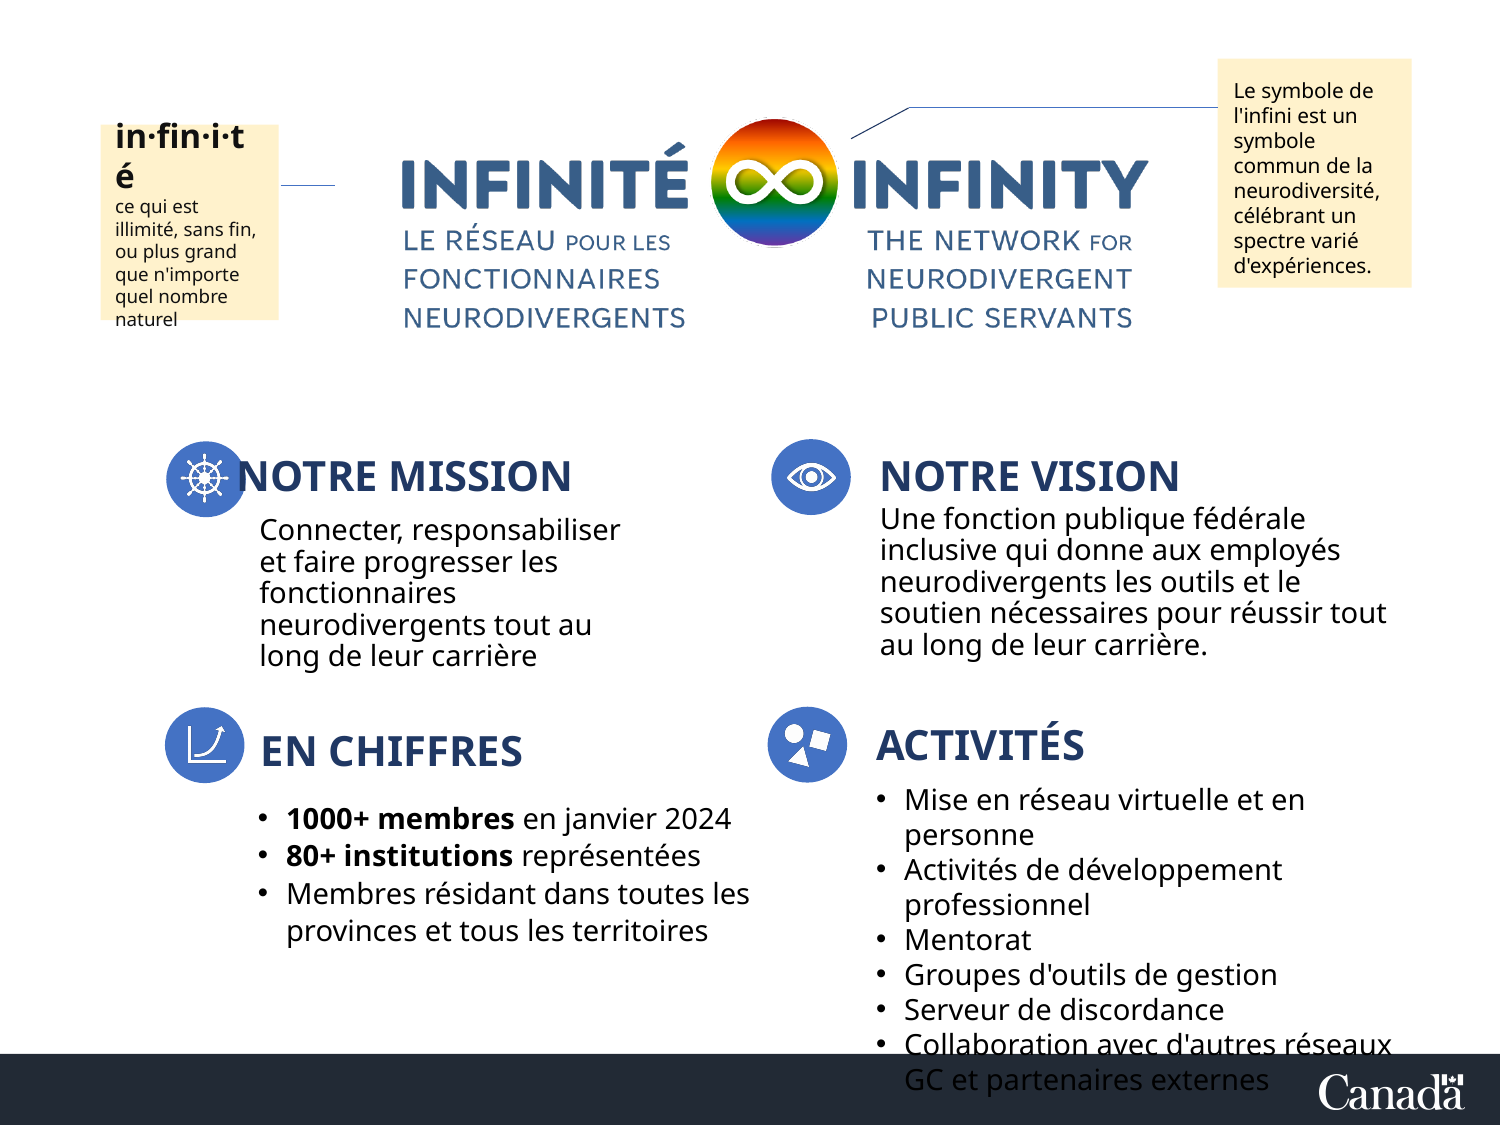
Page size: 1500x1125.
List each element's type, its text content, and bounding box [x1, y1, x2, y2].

text_box [179, 509, 233, 519]
text_box [837, 717, 849, 772]
text_box ACTIVITÉS [860, 716, 1386, 777]
text_box [1217, 58, 1413, 289]
text_box Une fonction publique fédérale inclusive qui donne aux employés neurodivergents les outils et le soutien nécessaires pour réussir tout au long de leur carrière. [865, 496, 1413, 708]
text_box NOTRE MISSION [142, 448, 668, 509]
text_box [779, 705, 835, 716]
text_box [783, 506, 839, 517]
text_box EN CHIFFRES [245, 722, 771, 783]
picture [178, 451, 231, 505]
picture [778, 716, 837, 775]
picture [782, 448, 841, 506]
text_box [850, 107, 909, 139]
text_box NOTRE VISION [864, 448, 1390, 509]
text_box [0, 1053, 1500, 1125]
text_box [781, 775, 833, 784]
text_box [770, 449, 782, 505]
text_box [841, 450, 852, 504]
text_box [771, 717, 778, 772]
text_box 1000+ membres en janvier 2024 80+ institutions représentées Membres résidant dans toutes les provinces et tous les territoires [242, 789, 778, 1060]
picture [1318, 1074, 1465, 1110]
text_box Connecter, responsabiliser et faire progresser les fonctionnaires neurodivergents tout au long de leur carrière [244, 508, 648, 704]
text_box Mise en réseau virtuelle et en personne Activités de développement professionnel Mentorat Groupes d'outils de gestion Serveur de discordance Collaboration avec d'autres réseaux GC et partenaires externes [861, 774, 1441, 1104]
text_box Le symbole de l'infini est un symbole commun de la neurodiversité, célébrant un spectre varié d'expériences. [1218, 70, 1411, 286]
picture [180, 718, 234, 771]
text_box [783, 438, 839, 448]
text_box [181, 440, 231, 448]
text_box [163, 706, 245, 785]
picture [355, 90, 1210, 394]
text_box in·fin·i·té ce qui est illimité, sans fin, ou plus grand que n'importe quel nombre naturel [99, 124, 280, 321]
